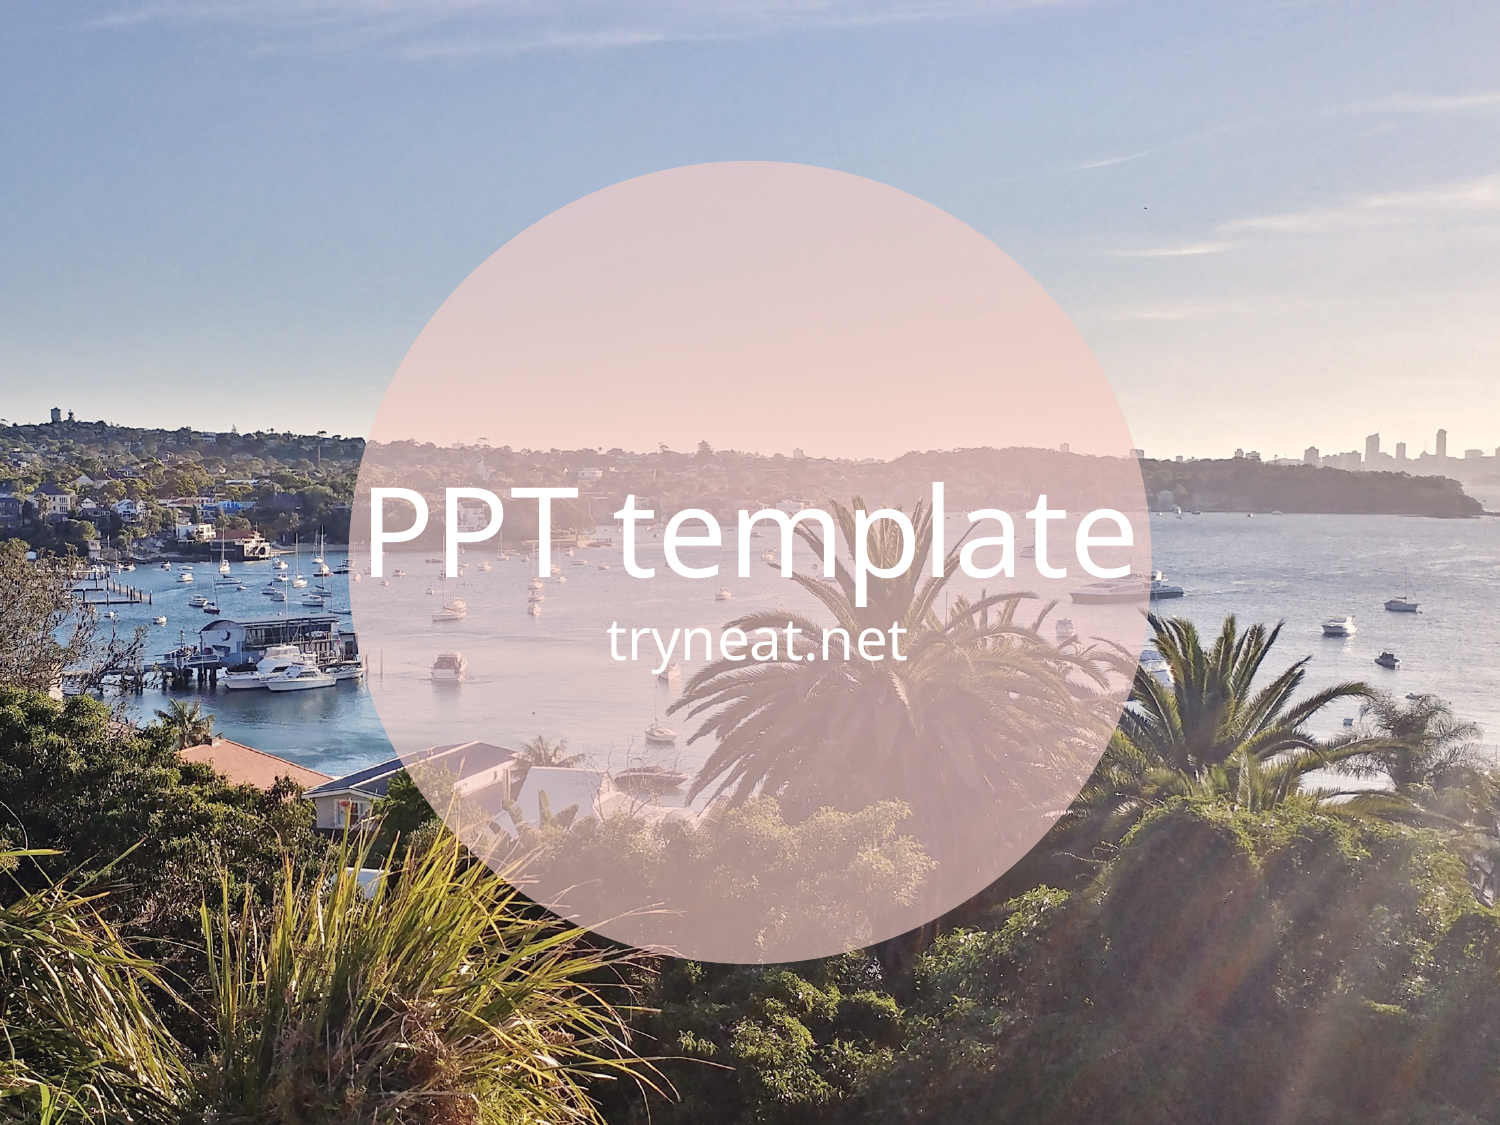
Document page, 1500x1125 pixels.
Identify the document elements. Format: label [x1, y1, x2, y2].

text_box [0, 0, 1500, 1125]
